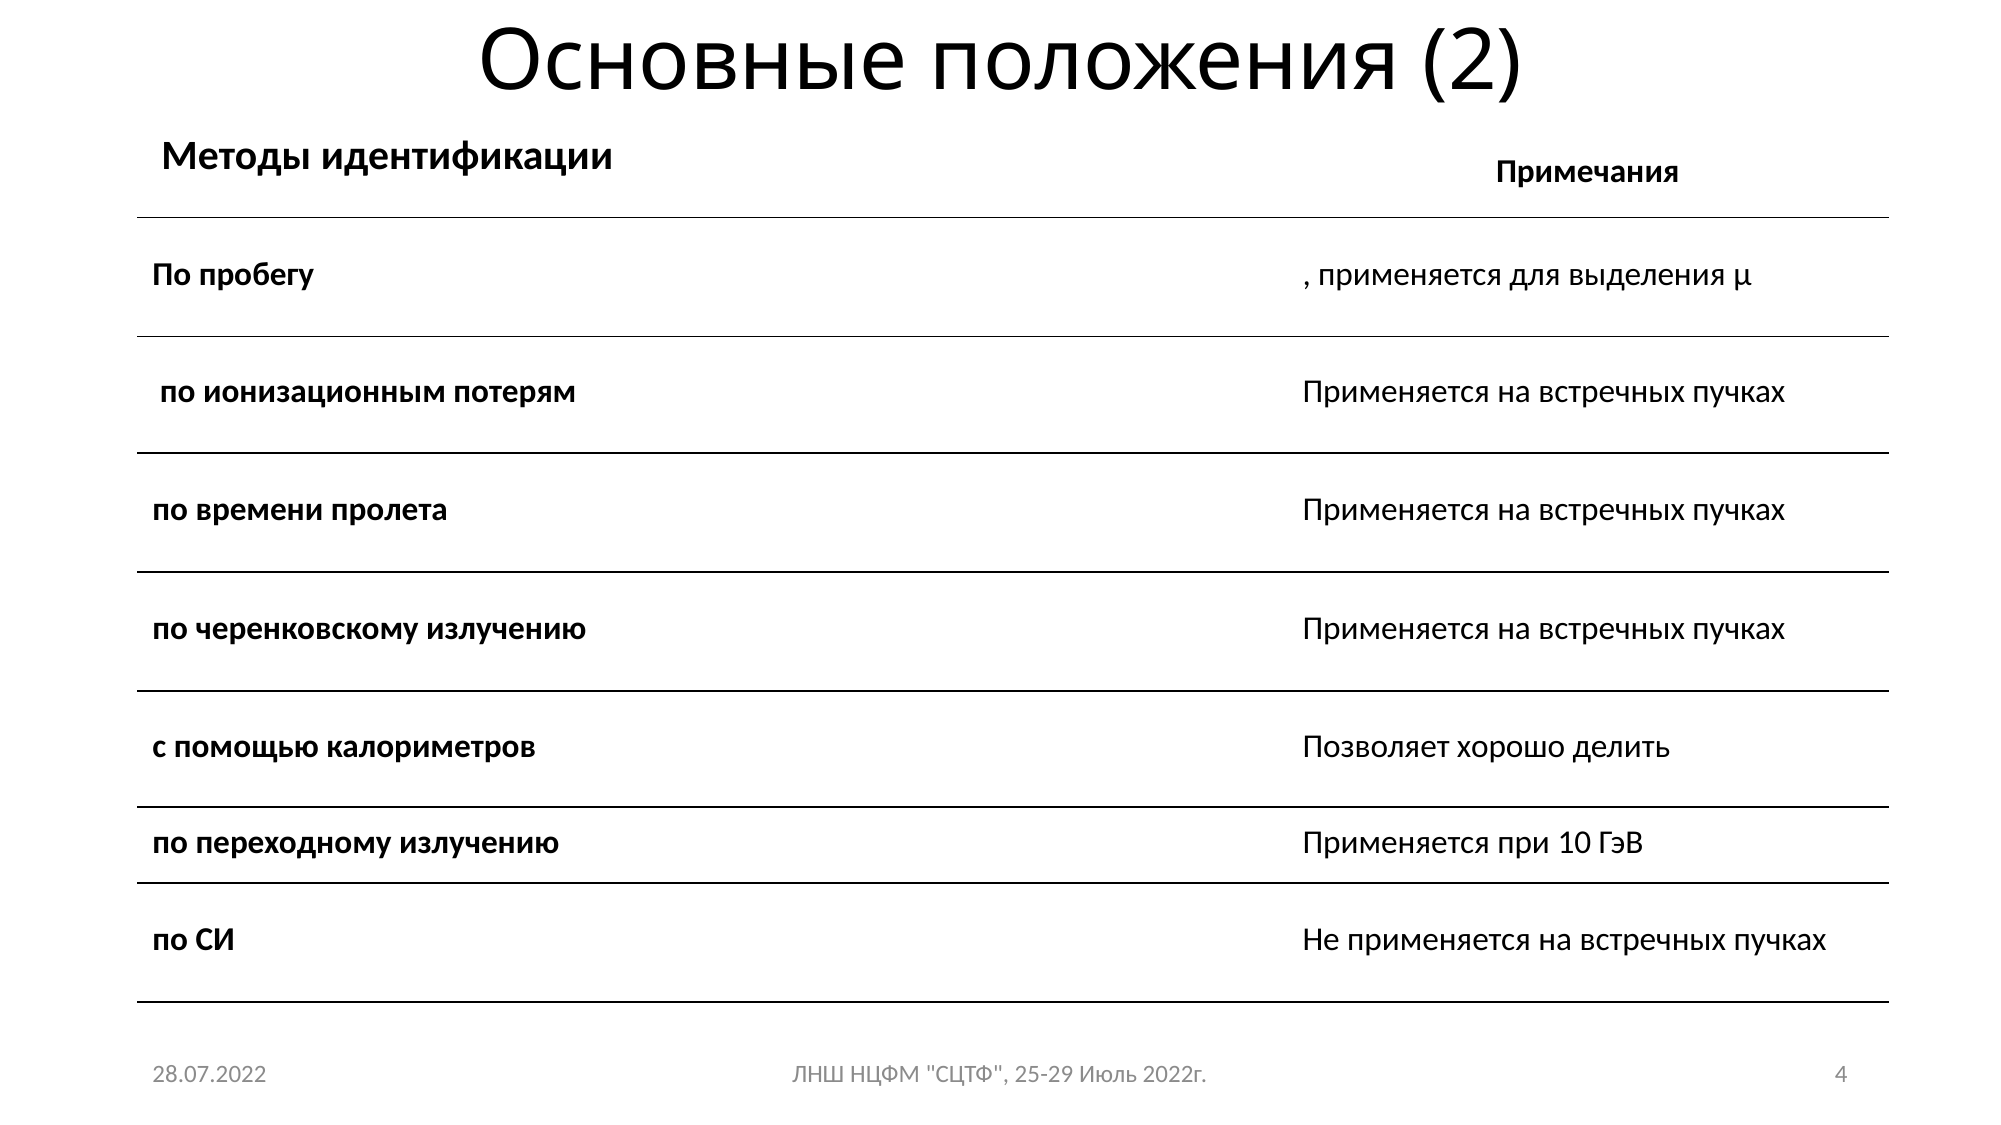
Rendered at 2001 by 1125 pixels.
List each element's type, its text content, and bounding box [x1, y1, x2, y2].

footer ЛНШ НЦФМ "СЦТФ", 25-29 Июль 2022г. [662, 1042, 1338, 1103]
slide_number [137, 1042, 588, 1103]
title Основные положения (2) [137, 7, 1863, 116]
slide_number 4 [1412, 1042, 1863, 1103]
